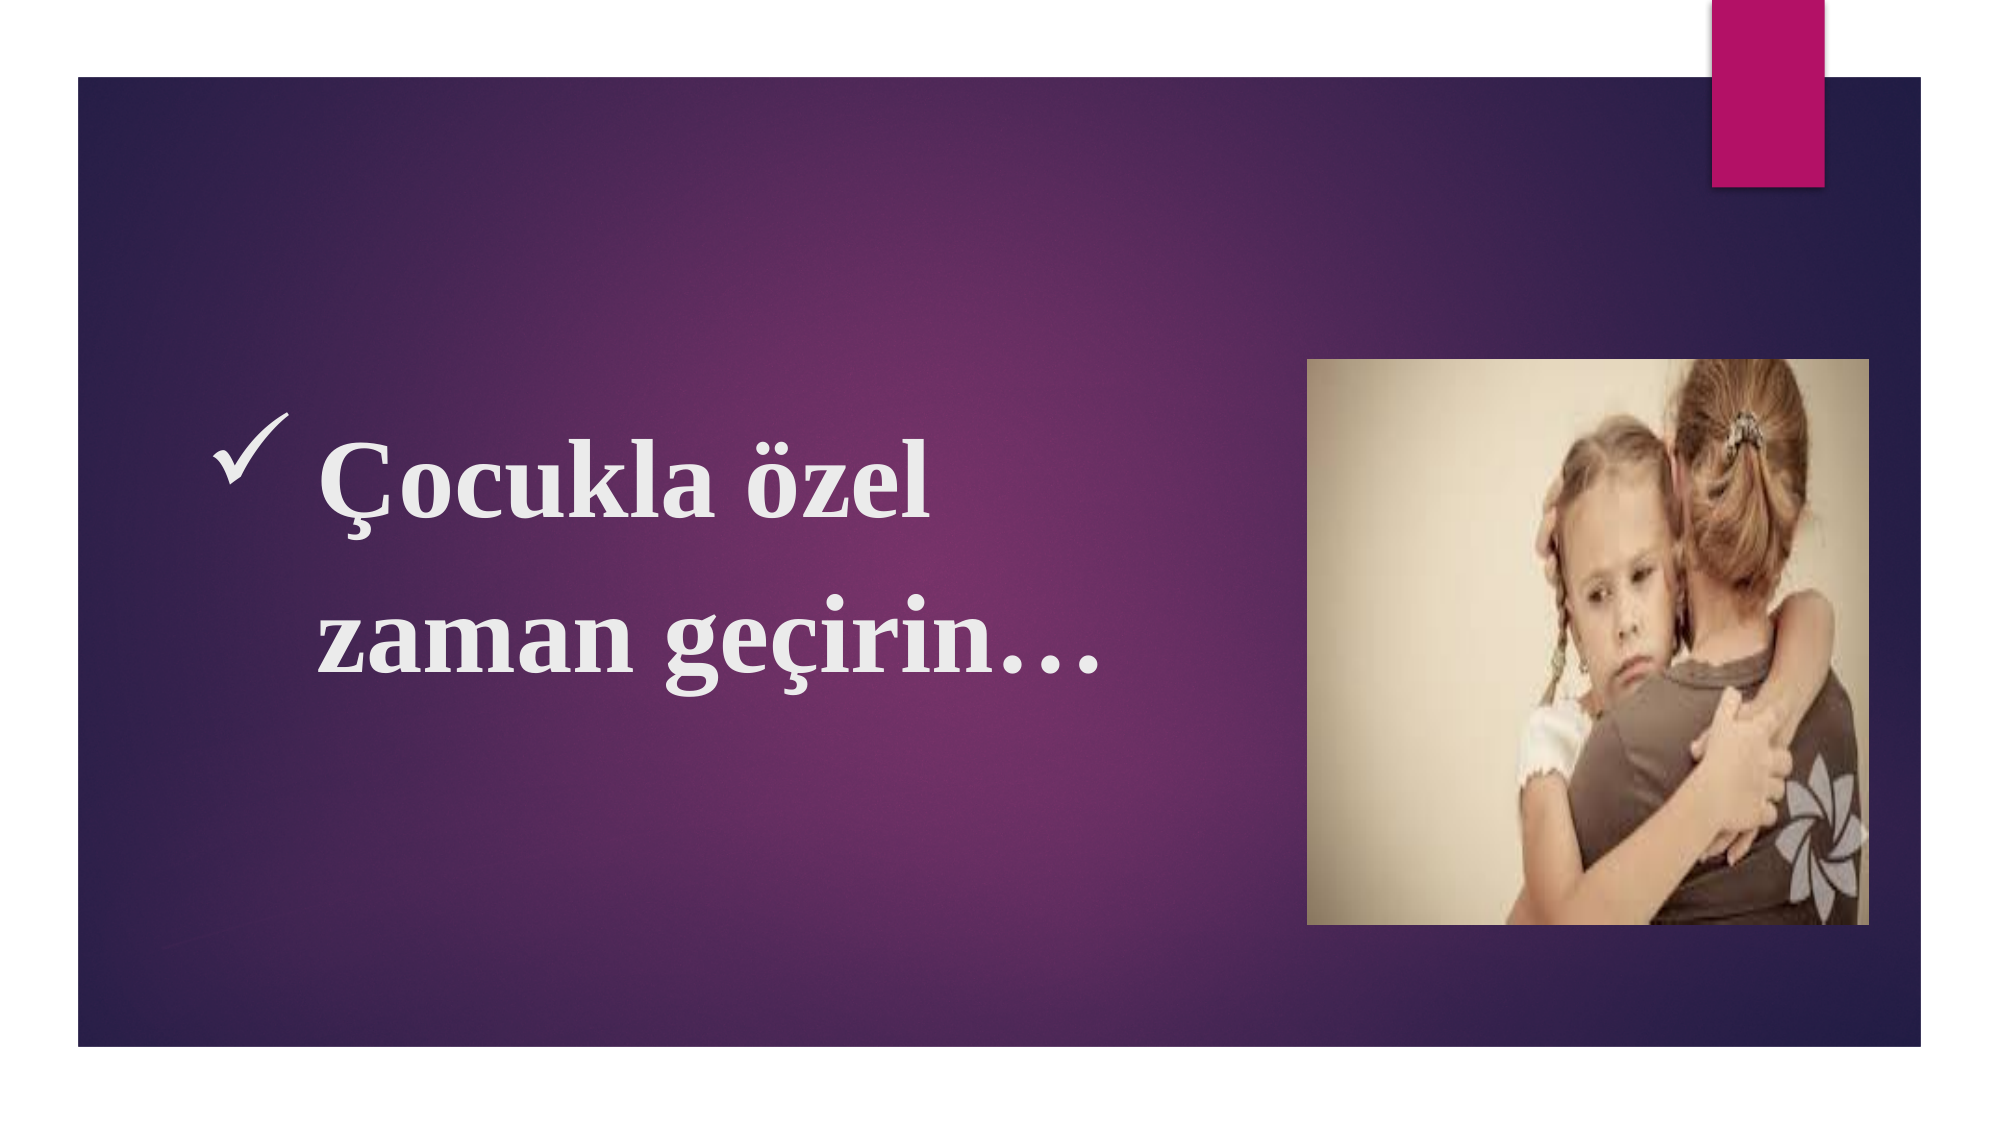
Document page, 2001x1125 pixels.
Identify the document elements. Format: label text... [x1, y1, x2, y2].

picture [1306, 359, 1869, 926]
title Çocukla özel zaman geçirin… [189, 344, 1207, 823]
